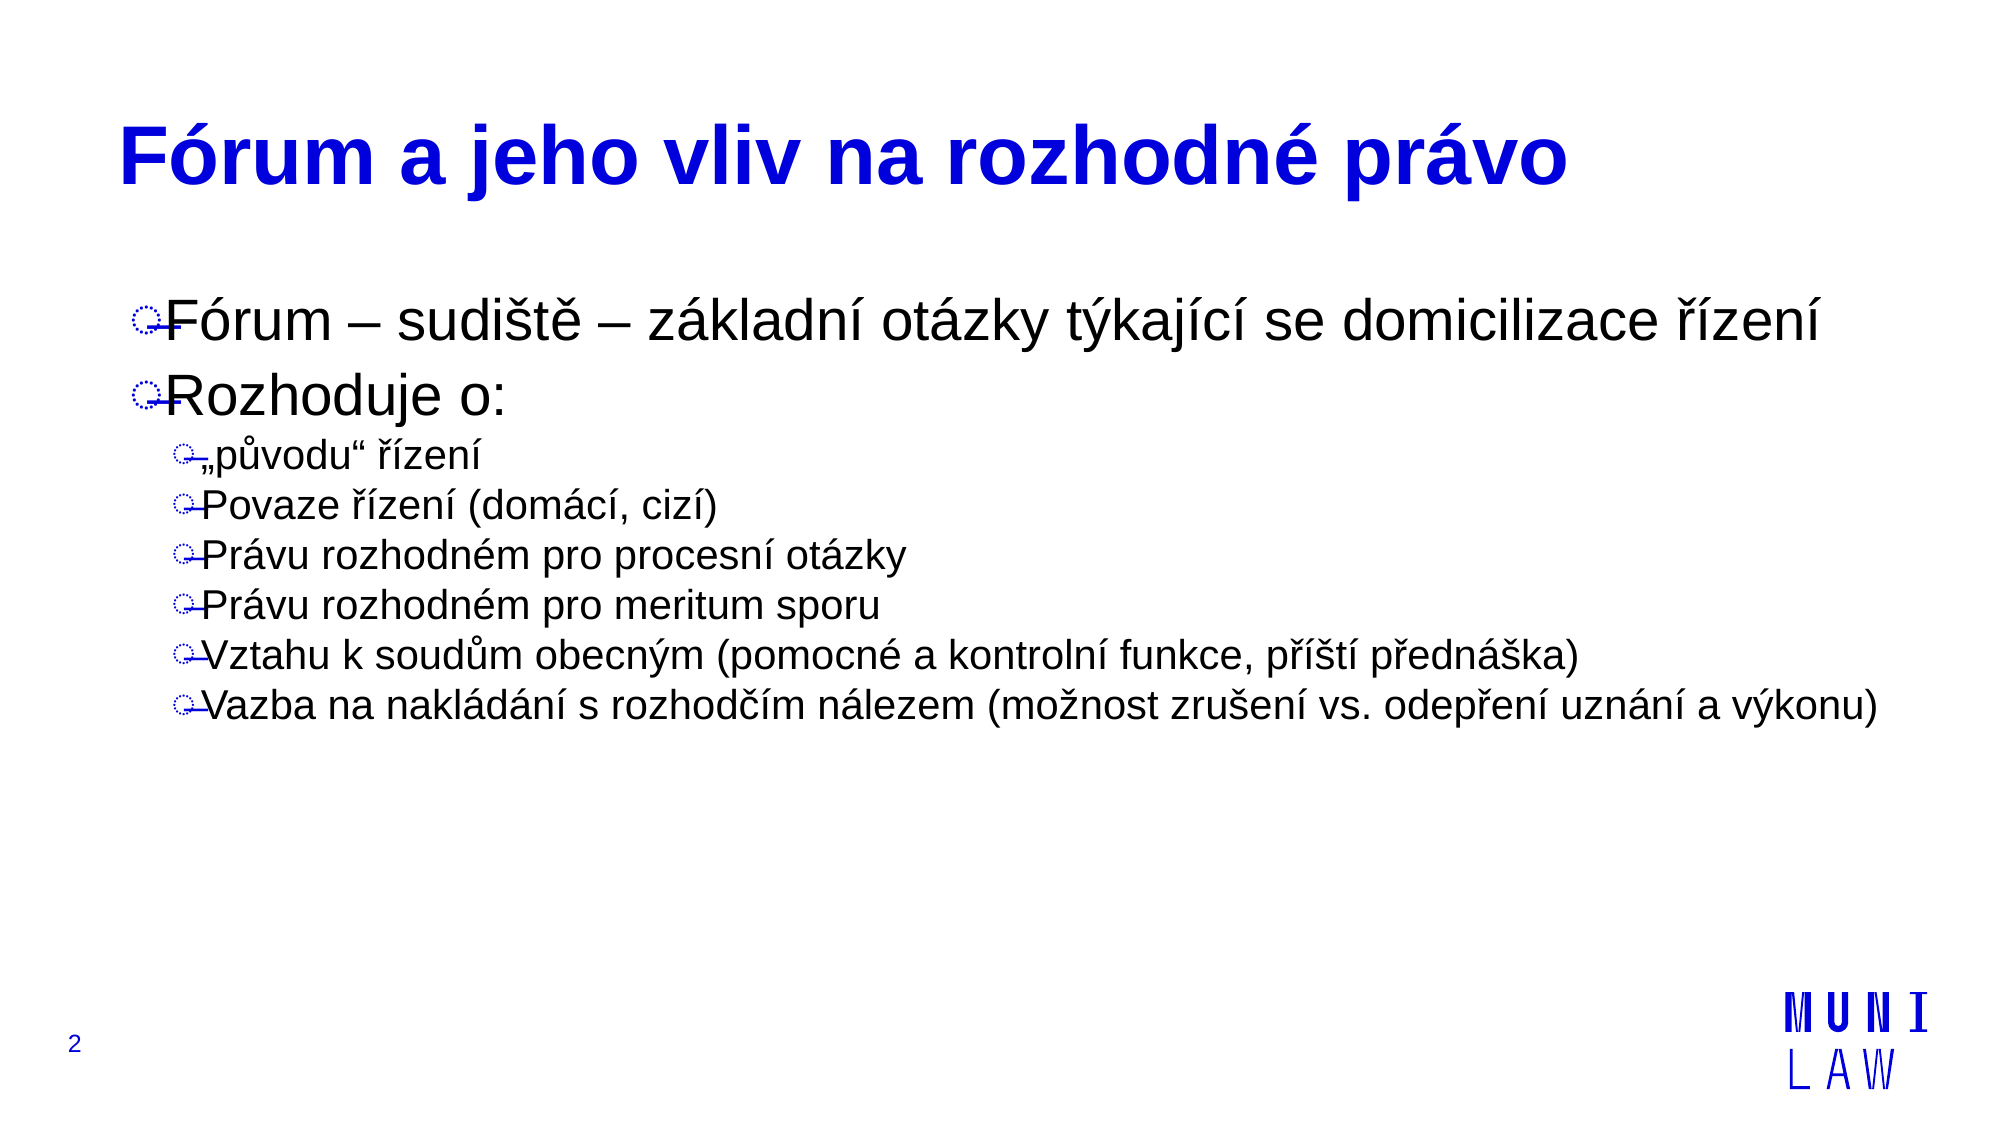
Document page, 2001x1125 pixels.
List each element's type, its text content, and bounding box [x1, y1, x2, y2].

list Fórum – sudiště – základní otázky týkající se domicilizace řízení Rozhoduje o: „původu“ řízení Povaze řízení (domácí, cizí) Právu rozhodném pro procesní otázky Právu rozhodném pro meritum sporu Vztahu k soudům obecným (pomocné a kontrolní funkce, příští přednáška) Vazba na nakládání s rozhodčím nálezem (možnost zrušení vs. odepření uznání a výkonu) [118, 277, 1883, 957]
slide_number 2 [67, 1021, 110, 1063]
title Fórum a jeho vliv na rozhodné právo [118, 118, 1883, 193]
